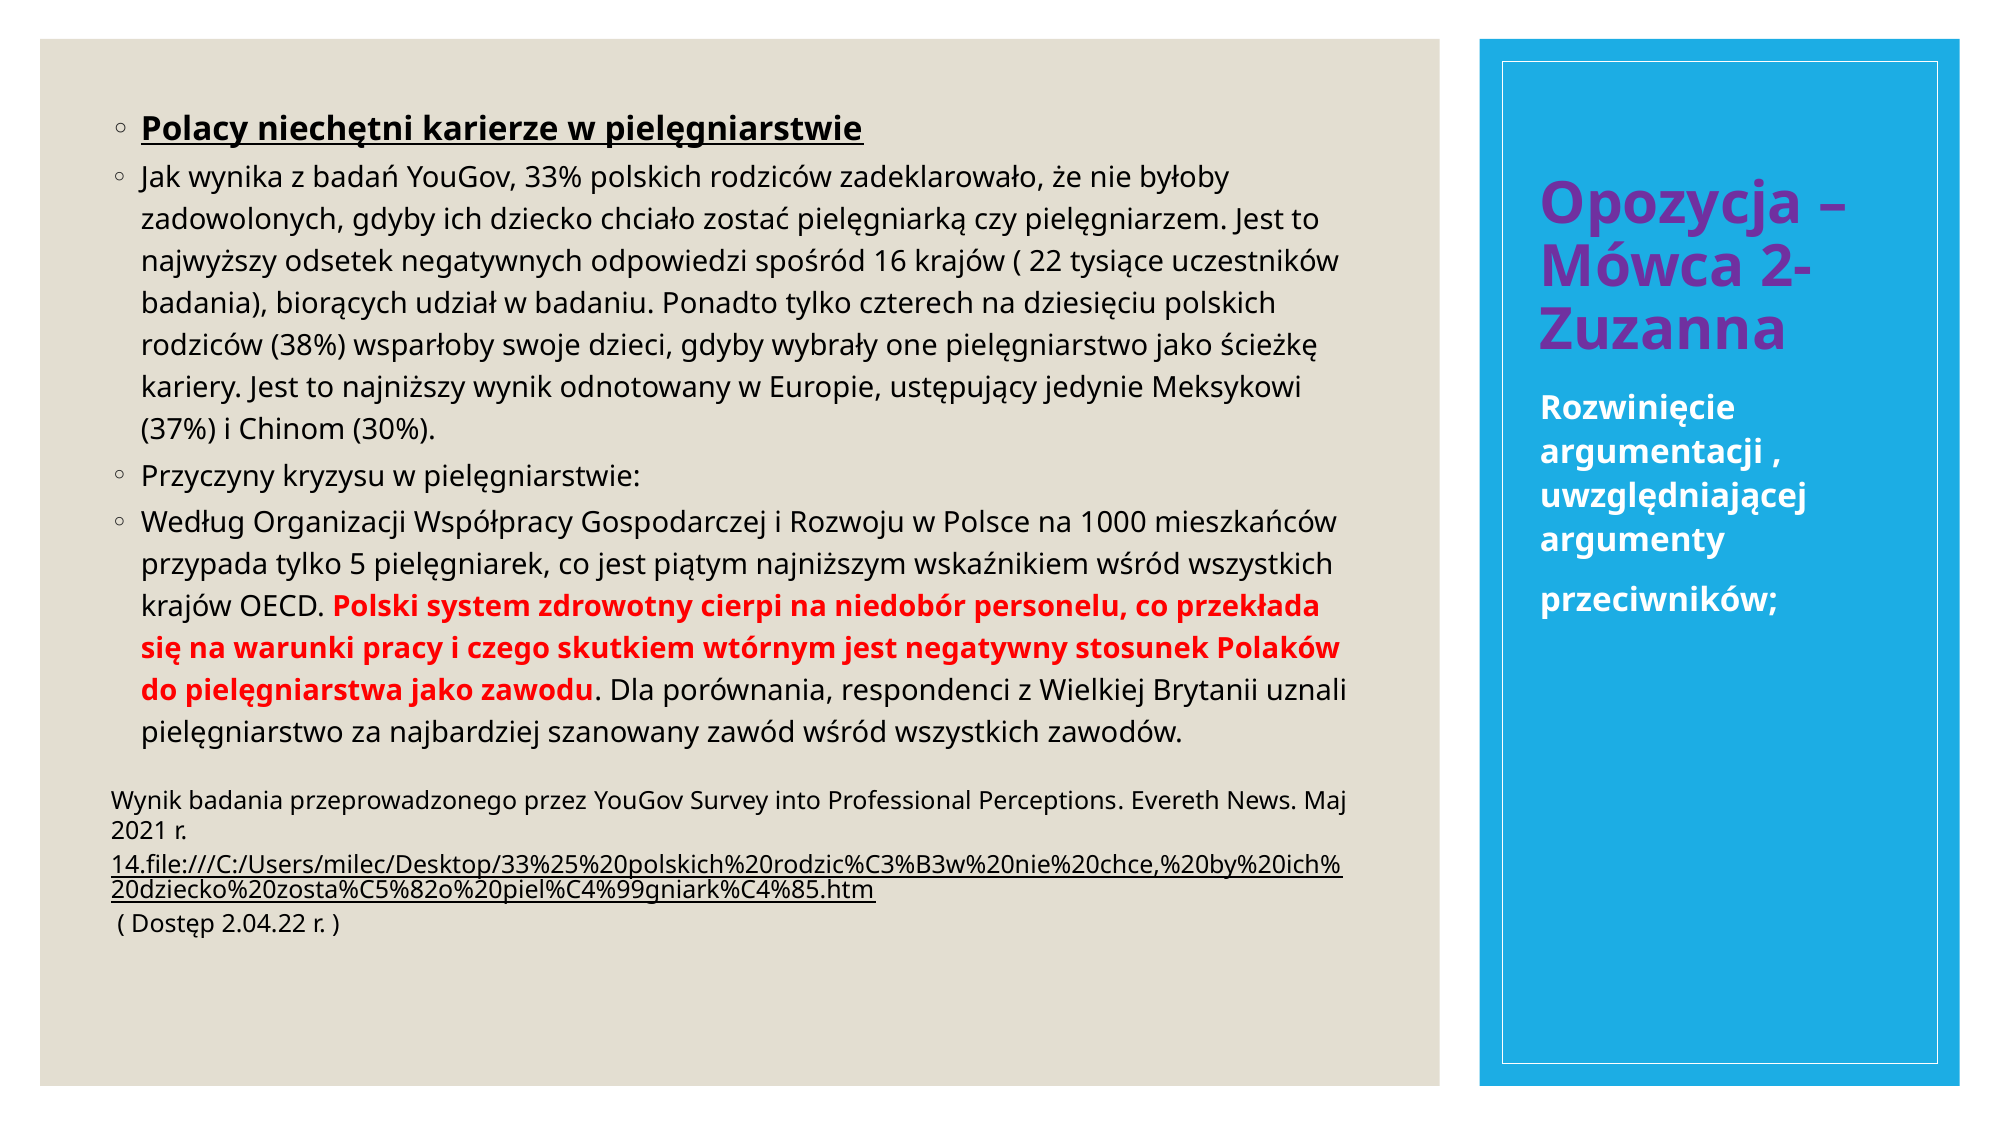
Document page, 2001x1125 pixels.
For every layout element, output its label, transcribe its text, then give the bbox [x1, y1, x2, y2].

title Opozycja – Mówca 2- Zuzanna [1524, 99, 1924, 370]
list Polacy niechętni karierze w pielęgniarstwie Jak wynika z badań YouGov, 33% polskich rodziców zadeklarowało, że nie byłoby zadowolonych, gdyby ich dziecko chciało zostać pielęgniarką czy pielęgniarzem. Jest to najwyższy odsetek negatywnych odpowiedzi spośród 16 krajów ( 22 tysiące uczestników badania), biorących udział w badaniu. Ponadto tylko czterech na dziesięciu polskich rodziców (38%) wsparłoby swoje dzieci, gdyby wybrały one pielęgniarstwo jako ścieżkę kariery. Jest to najniższy wynik odnotowany w Europie, ustępujący jedynie Meksykowi (37%) i Chinom (30%). Przyczyny kryzysu w pielęgniarstwie: Według Organizacji Współpracy Gospodarczej i Rozwoju w Polsce na 1000 mieszkańców przypada tylko 5 pielęgniarek, co jest piątym najniższym wskaźnikiem wśród wszystkich krajów OECD. Polski system zdrowotny cierpi na niedobór personelu, co przekłada się na warunki pracy i czego skutkiem wtórnym jest negatywny stosunek Polaków do pielęgniarstwa jako zawodu. Dla porównania, respondenci z Wielkiej Brytanii uznali pielęgniarstwo za najbardziej szanowany zawód wśród wszystkich zawodów. Wynik badania przeprowadzonego przez YouGov Survey into Professional Perceptions. Evereth News. Maj 2021 r. 14.file:///C:/Users/milec/Desktop/33%25%20polskich%20rodzic%C3%B3w%20nie%20chce,%20by%20ich%20dziecko%20zosta%C5%82o%20piel%C4%99gniark%C4%85.htm ( Dostęp 2.04.22 r. ) [95, 99, 1371, 975]
list Rozwinięcie argumentacji , uwzględniającej argumenty przeciwników; [1524, 375, 1924, 950]
